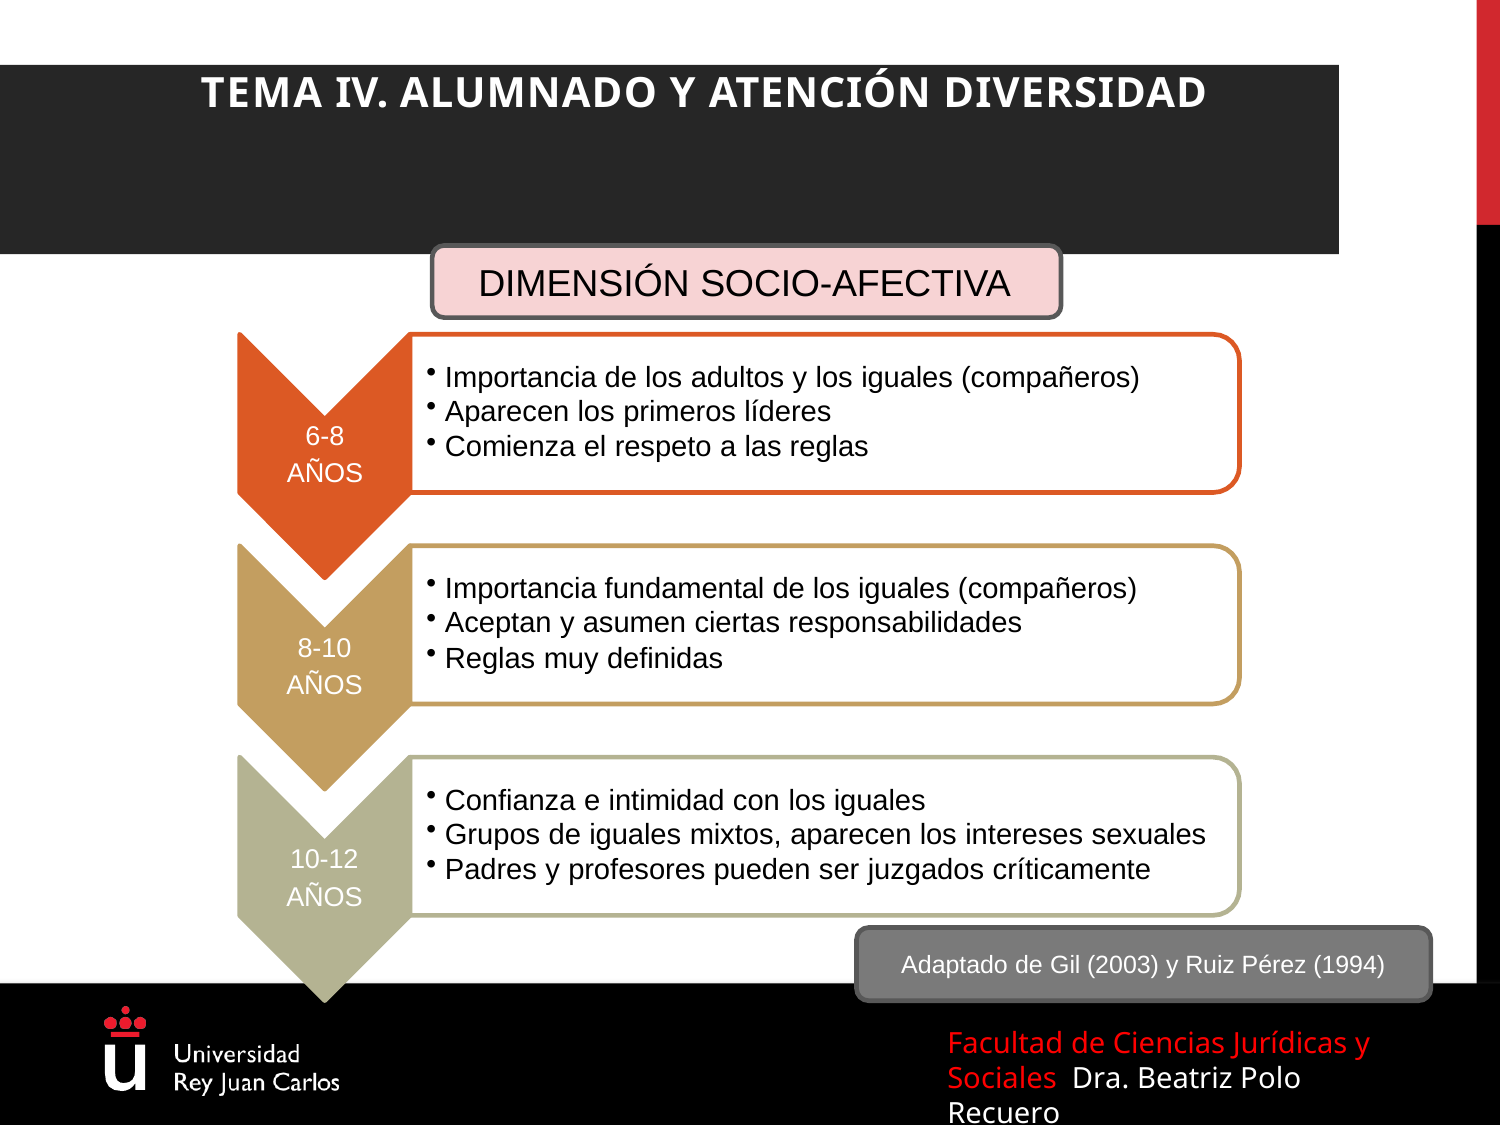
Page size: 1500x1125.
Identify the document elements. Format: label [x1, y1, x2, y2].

text_box [853, 925, 1434, 1004]
text_box [236, 543, 413, 754]
text_box [429, 242, 1064, 321]
text_box [407, 754, 1243, 918]
text_box [236, 754, 413, 1004]
text_box [407, 331, 1243, 496]
text_box [0, 0, 1500, 1125]
text_box [407, 543, 1243, 707]
